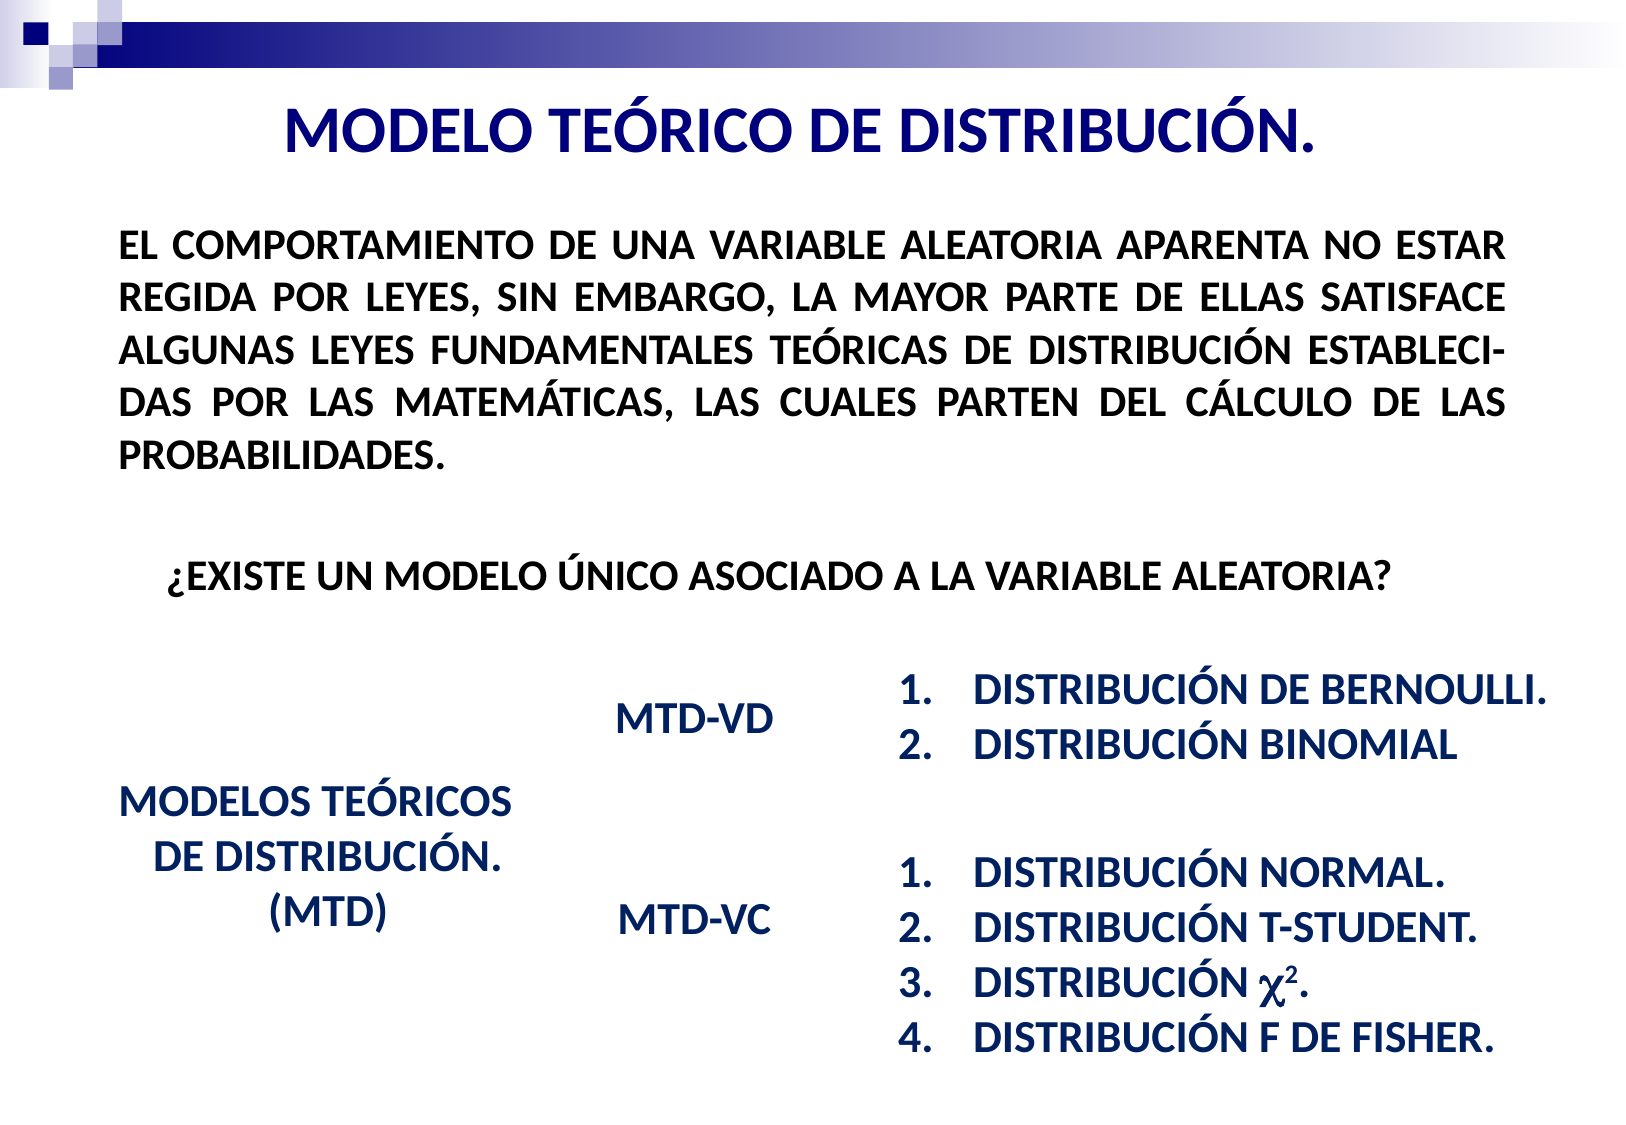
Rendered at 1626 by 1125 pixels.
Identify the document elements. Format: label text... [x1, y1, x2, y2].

text_box DISTRIBUCIÓN DE BERNOULLI. DISTRIBUCIÓN BINOMIAL [883, 651, 1581, 777]
text_box MTD-VD [576, 680, 813, 751]
text_box ¿EXISTE UN MODELO ÚNICO ASOCIADO A LA VARIABLE ALEATORIA? [151, 539, 1451, 607]
text_box EL COMPORTAMIENTO DE UNA VARIABLE ALEATORIA APARENTA NO ESTAR REGIDA POR LEYES, SIN EMBARGO, LA MAYOR PARTE DE ELLAS SATISFACE ALGUNAS LEYES FUNDAMENTALES TEÓRICAS DE DISTRIBUCIÓN ESTABLECI-DAS POR LAS MATEMÁTICAS, LAS CUALES PARTEN DEL CÁLCULO DE LAS PROBABILIDADES. [103, 208, 1522, 486]
text_box MODELOS TEÓRICOS DE DISTRIBUCIÓN. (MTD) [103, 763, 553, 943]
text_box DISTRIBUCIÓN NORMAL. DISTRIBUCIÓN T-STUDENT. DISTRIBUCIÓN 2. DISTRIBUCIÓN F DE FISHER. [883, 834, 1581, 1069]
text_box MTD-VC [576, 881, 813, 952]
text_box MODELO TEÓRICO DE DISTRIBUCIÓN. [268, 78, 1344, 173]
